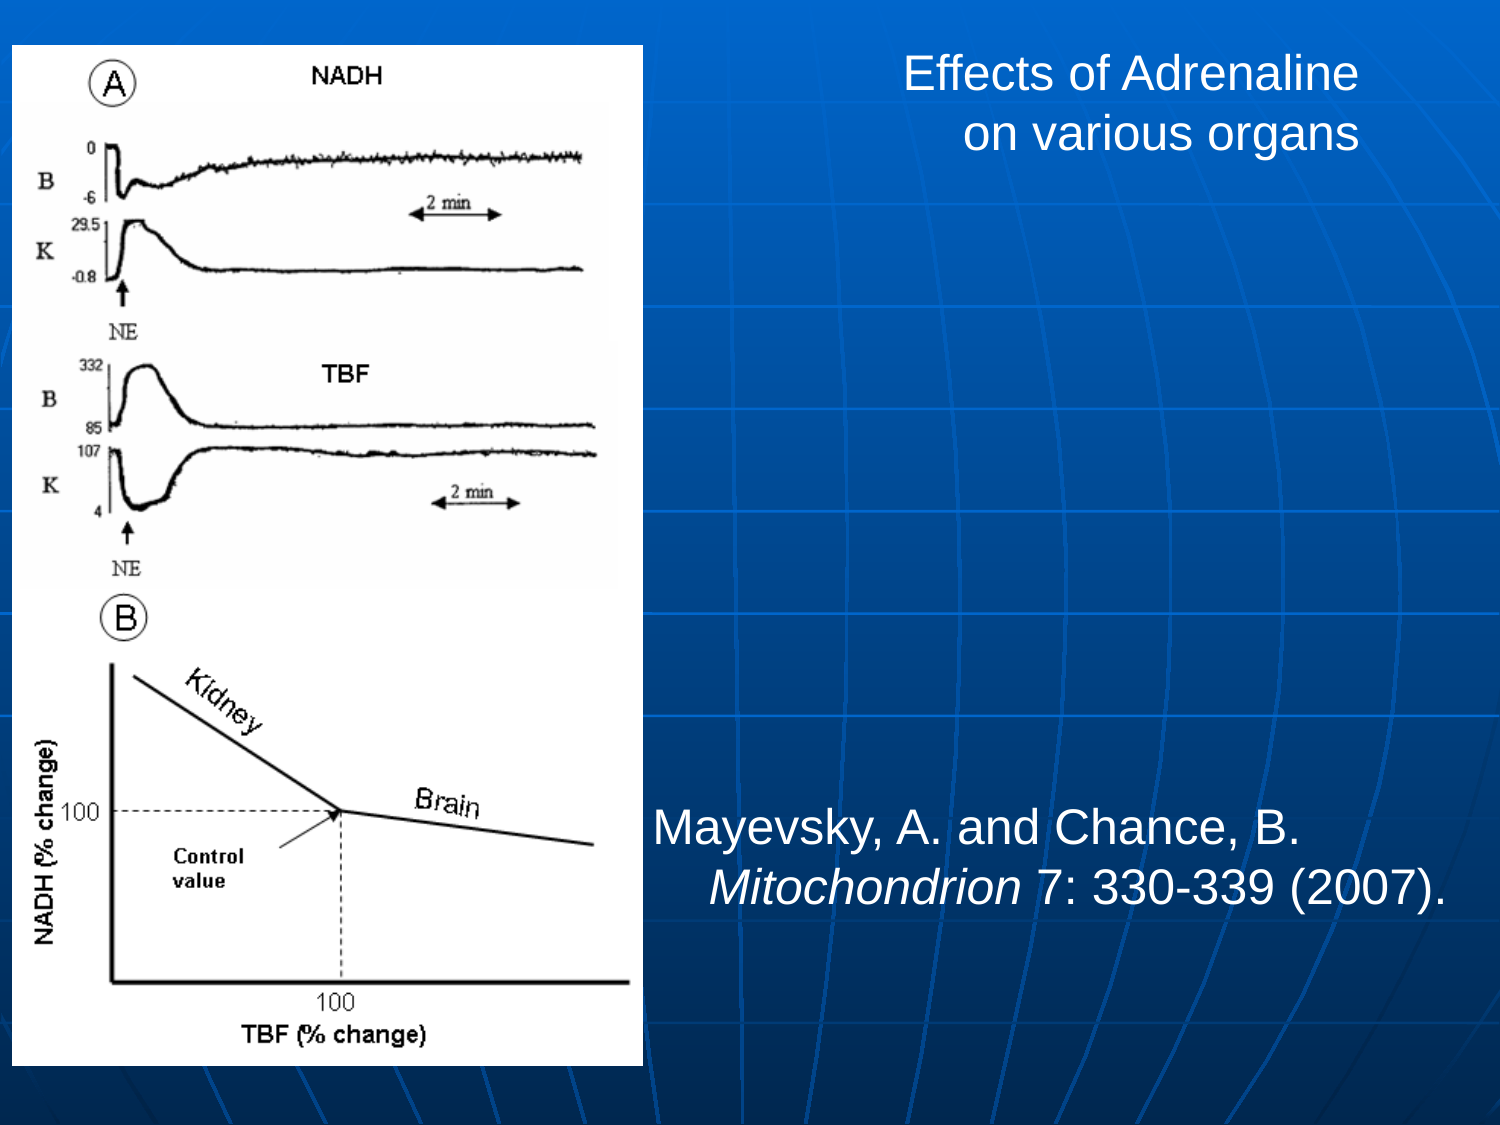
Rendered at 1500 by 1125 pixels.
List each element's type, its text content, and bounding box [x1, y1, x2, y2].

text_box Effects of Adrenaline on various organs [825, 32, 1375, 168]
text_box Mayevsky, A. and Chance, B. Mitochondrion 7: 330-339 (2007). [646, 787, 1500, 923]
picture [12, 45, 643, 1066]
